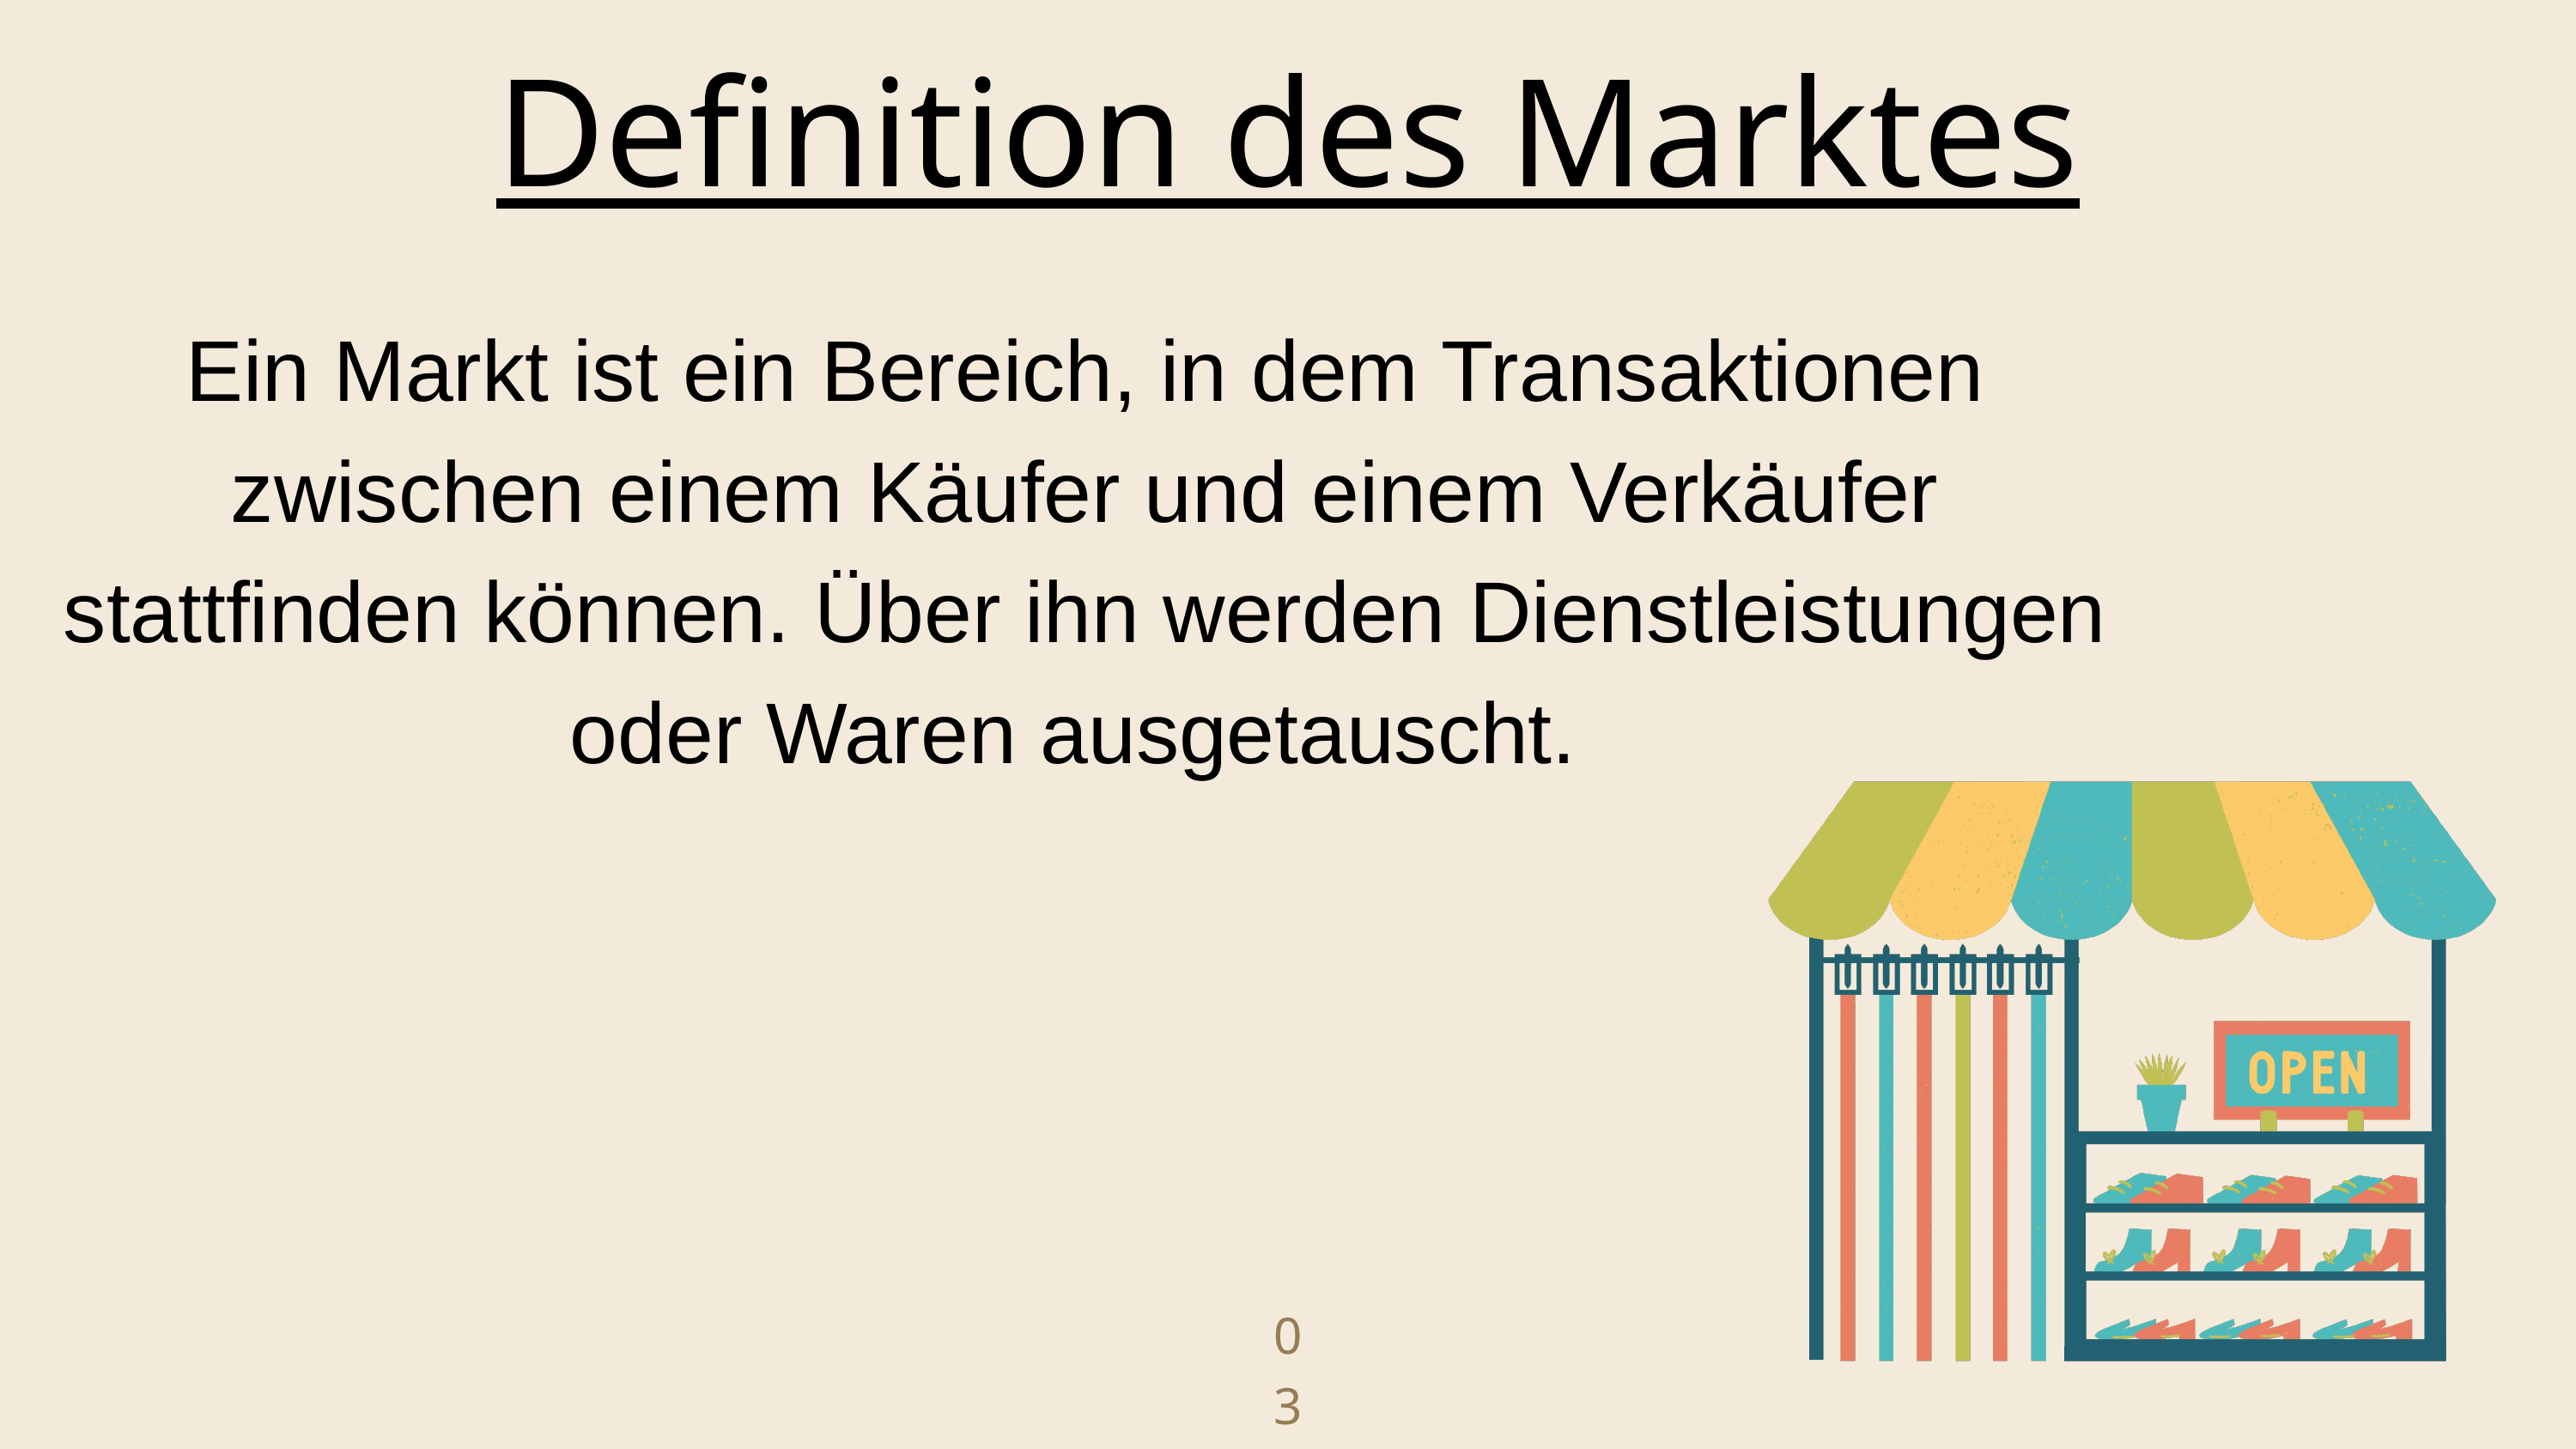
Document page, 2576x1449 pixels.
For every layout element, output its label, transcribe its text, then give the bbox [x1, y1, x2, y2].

text_box [1768, 781, 2496, 1361]
text_box Ein Markt ist ein Bereich, in dem Transaktionen zwischen einem Käufer und einem Verkäufer stattfinden können. Über ihn werden Dienstleistungen oder Waren ausgetauscht. [38, 298, 2132, 896]
text_box 03 [1261, 1294, 1315, 1449]
text_box Definition des Marktes [255, 8, 2321, 451]
